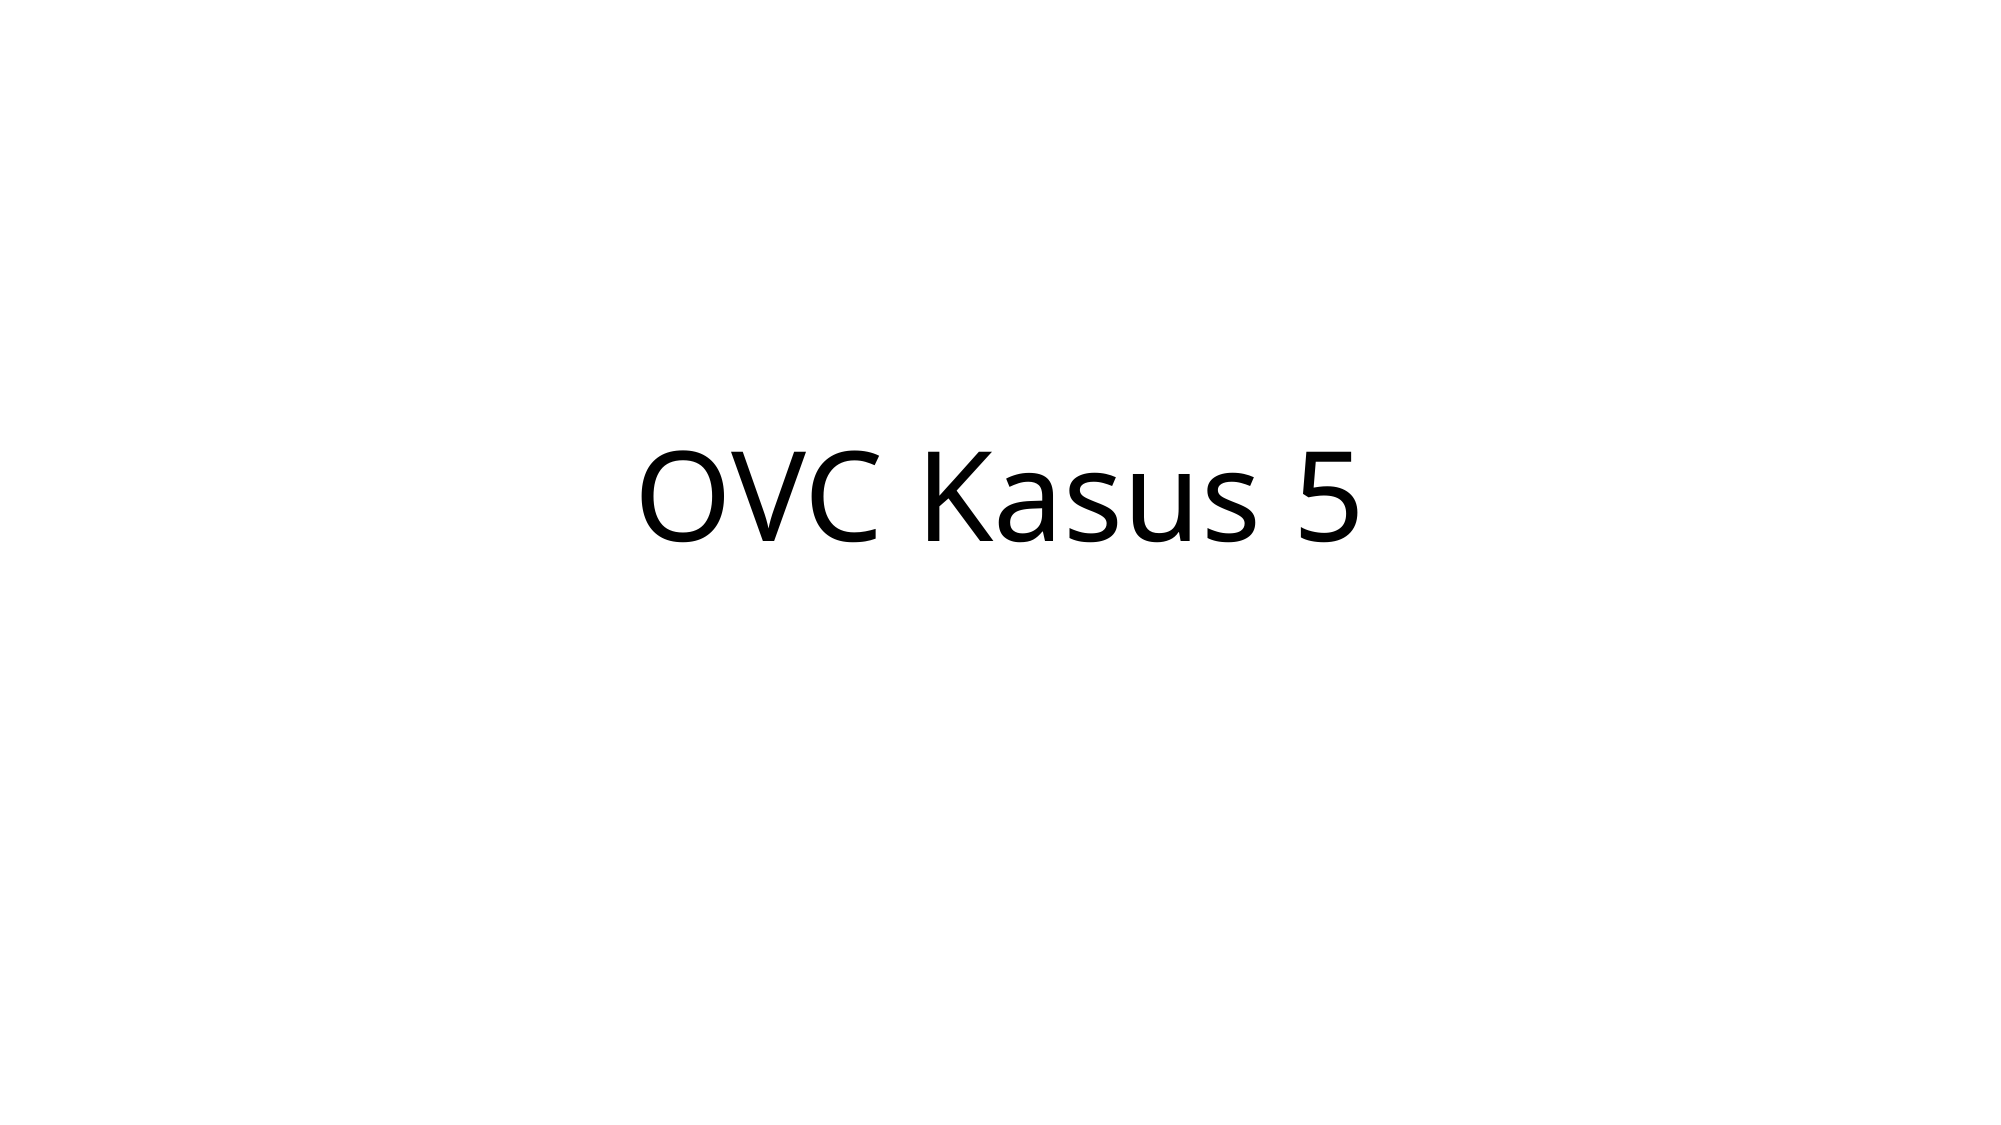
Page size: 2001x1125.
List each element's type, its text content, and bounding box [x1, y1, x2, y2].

title OVC Kasus 5 [249, 184, 1750, 576]
